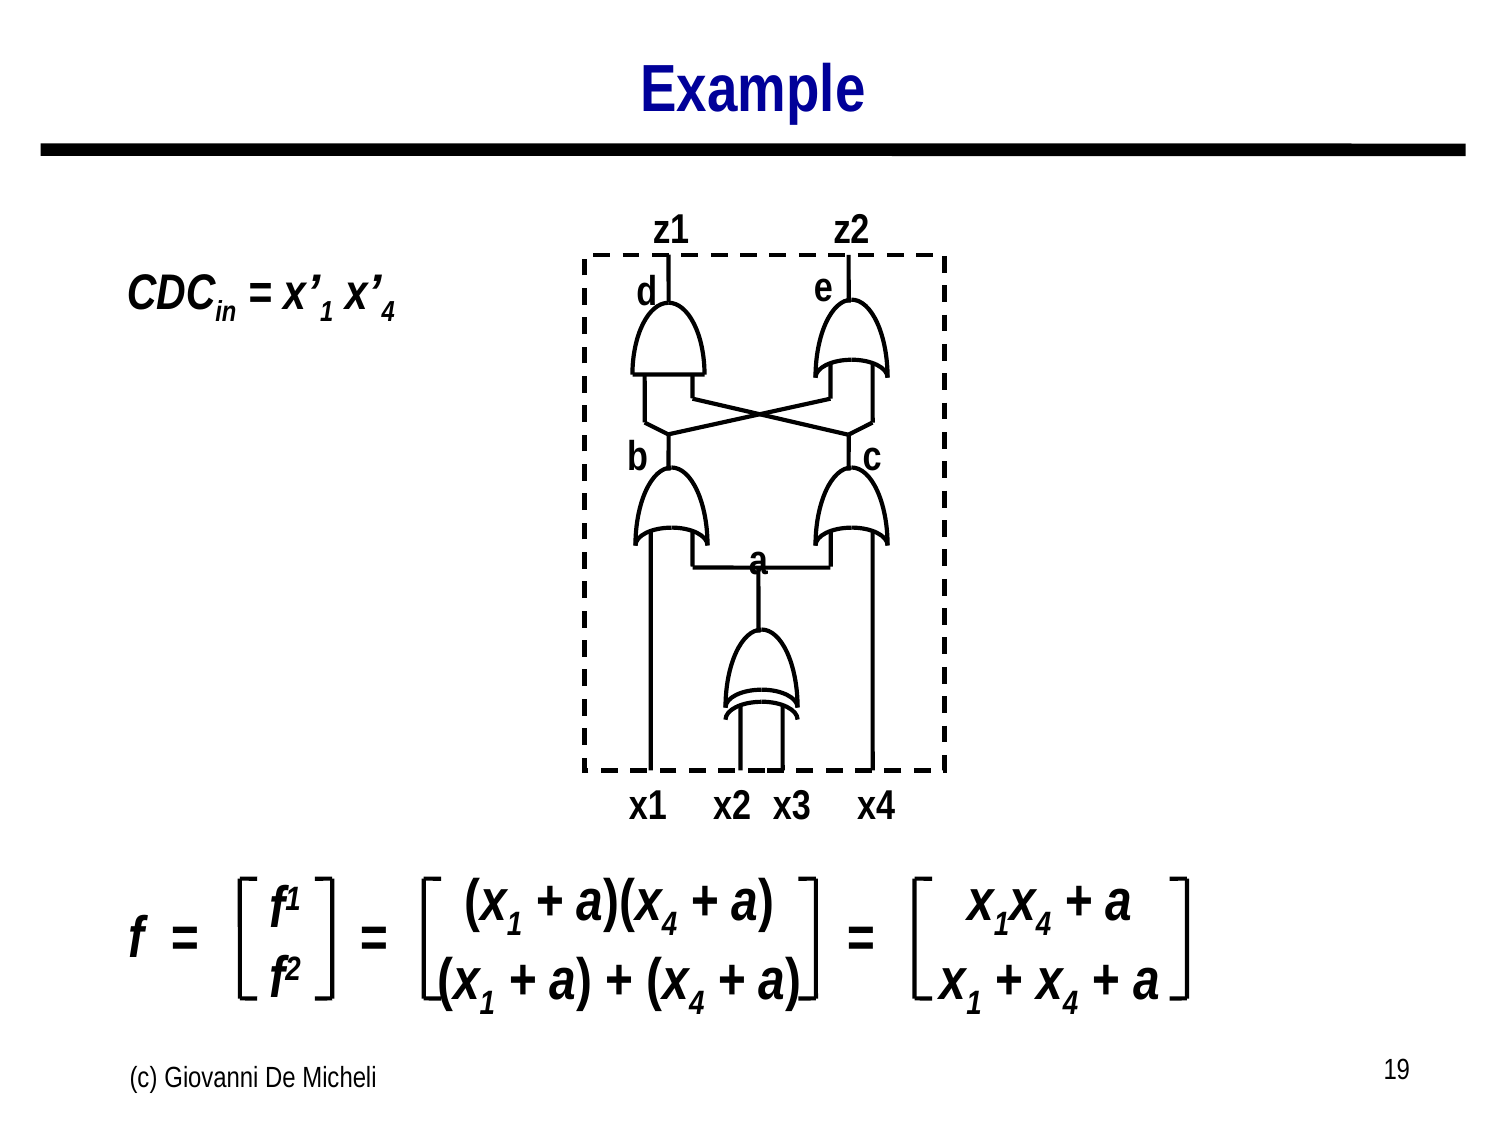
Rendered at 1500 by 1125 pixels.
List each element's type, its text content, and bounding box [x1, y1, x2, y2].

text_box CDCin = x’1 x’4 [112, 252, 410, 336]
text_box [584, 194, 945, 836]
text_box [113, 854, 1188, 1018]
slide_number 19 [1074, 1043, 1425, 1122]
footer (c) Giovanni De Micheli [15, 1050, 491, 1125]
title Example [39, 33, 1467, 146]
